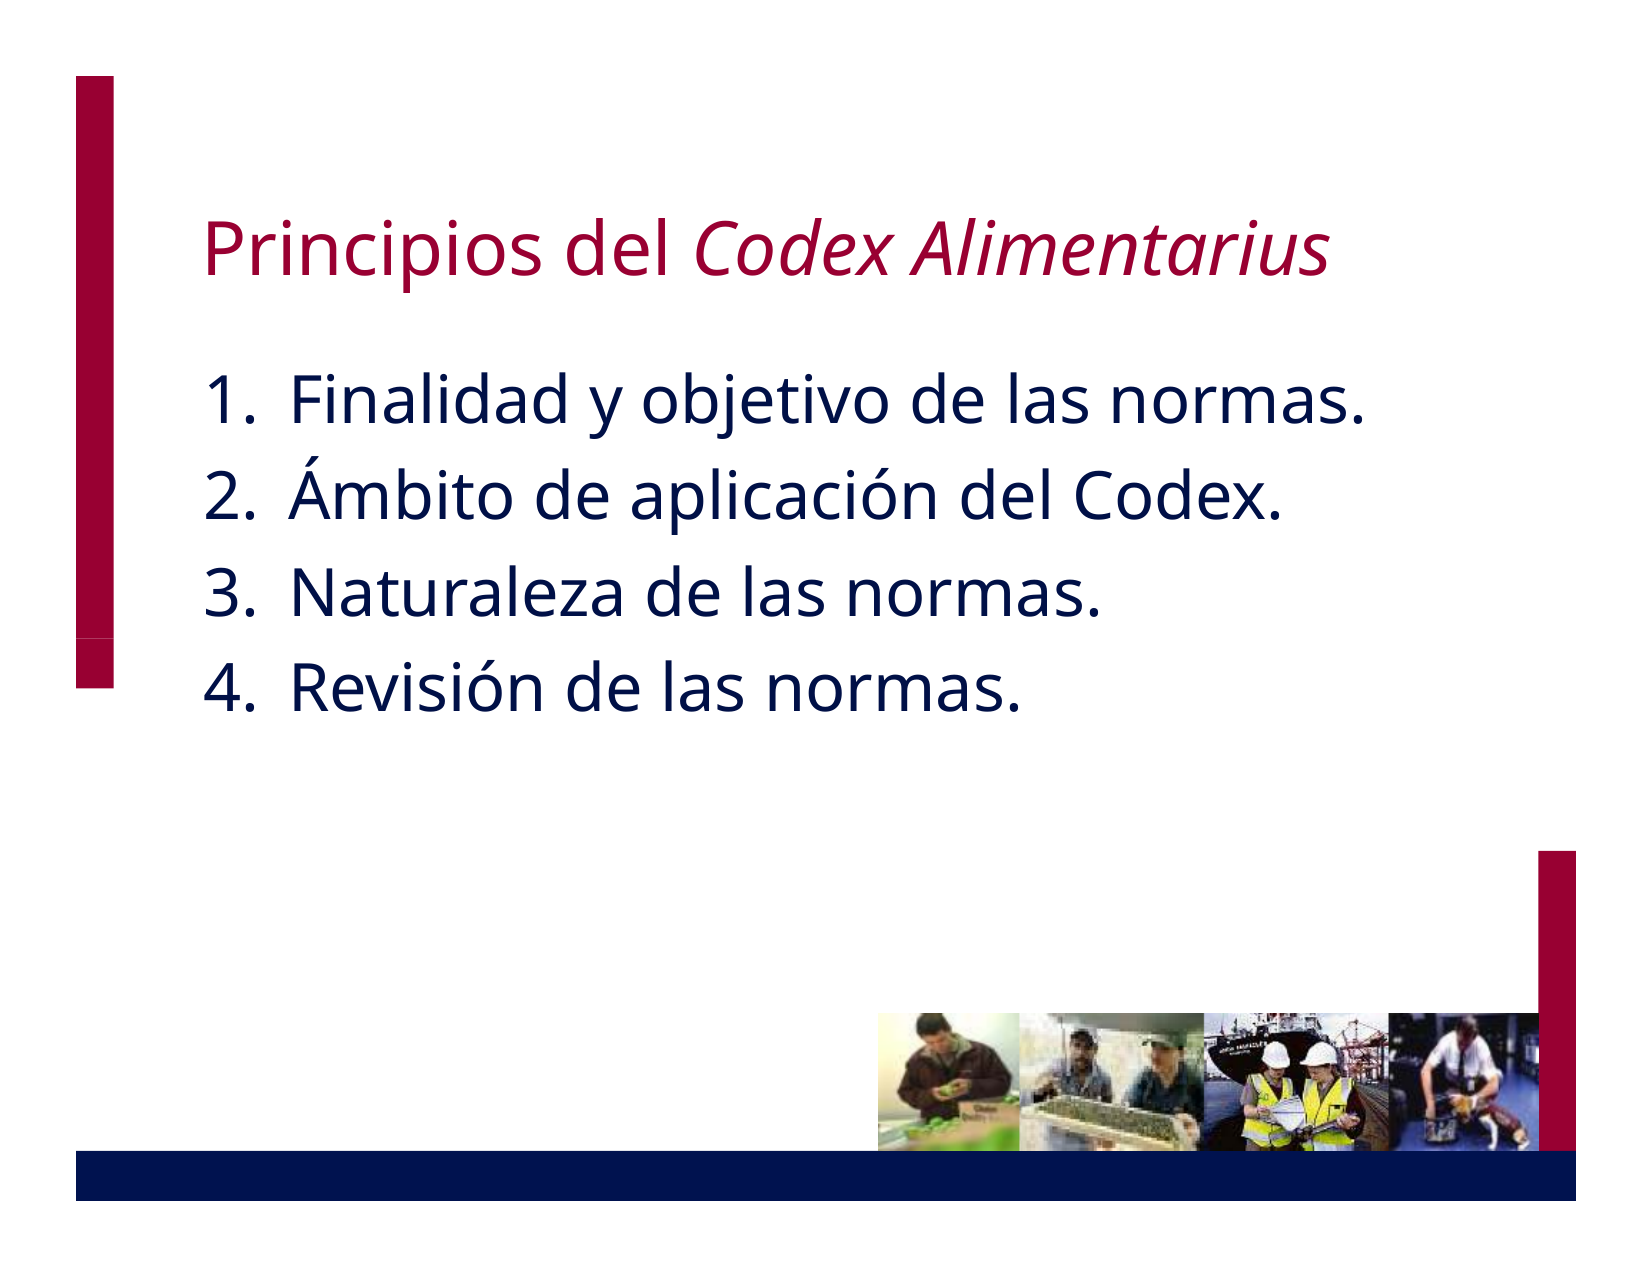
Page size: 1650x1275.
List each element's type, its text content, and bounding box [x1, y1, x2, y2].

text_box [75, 850, 1577, 1202]
text_box [76, 638, 114, 689]
title Principios del Codex Alimentarius [199, 198, 1456, 413]
text_box Finalidad y objetivo de las normas. Ámbito de aplicación del Codex. Naturaleza de las normas. Revisión de las normas. [201, 339, 1465, 726]
